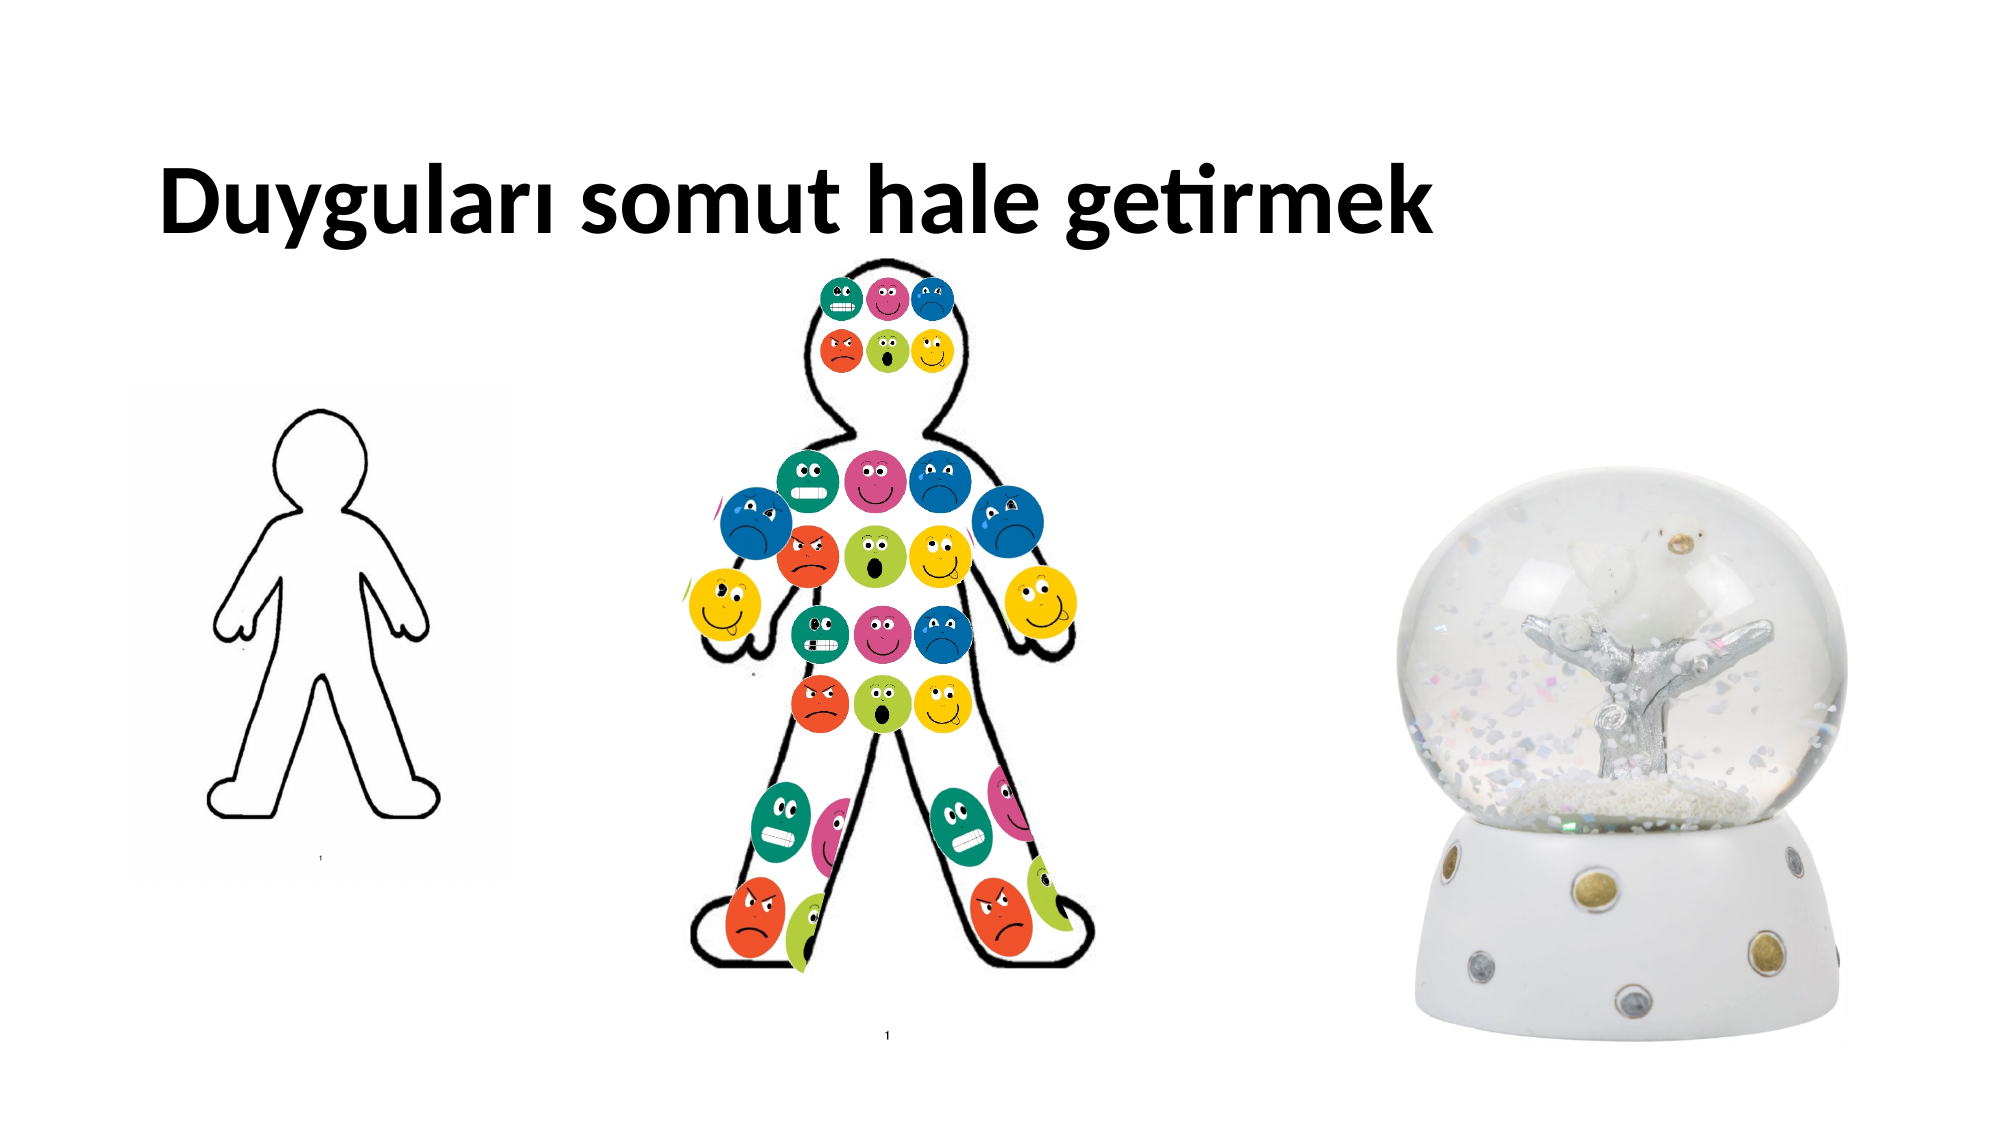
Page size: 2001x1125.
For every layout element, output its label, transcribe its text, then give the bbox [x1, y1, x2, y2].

title Duyguları somut hale getirmek [143, 69, 2000, 334]
picture [1283, 451, 1960, 1056]
picture [124, 378, 517, 885]
picture [548, 207, 1226, 1083]
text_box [698, 271, 1070, 978]
